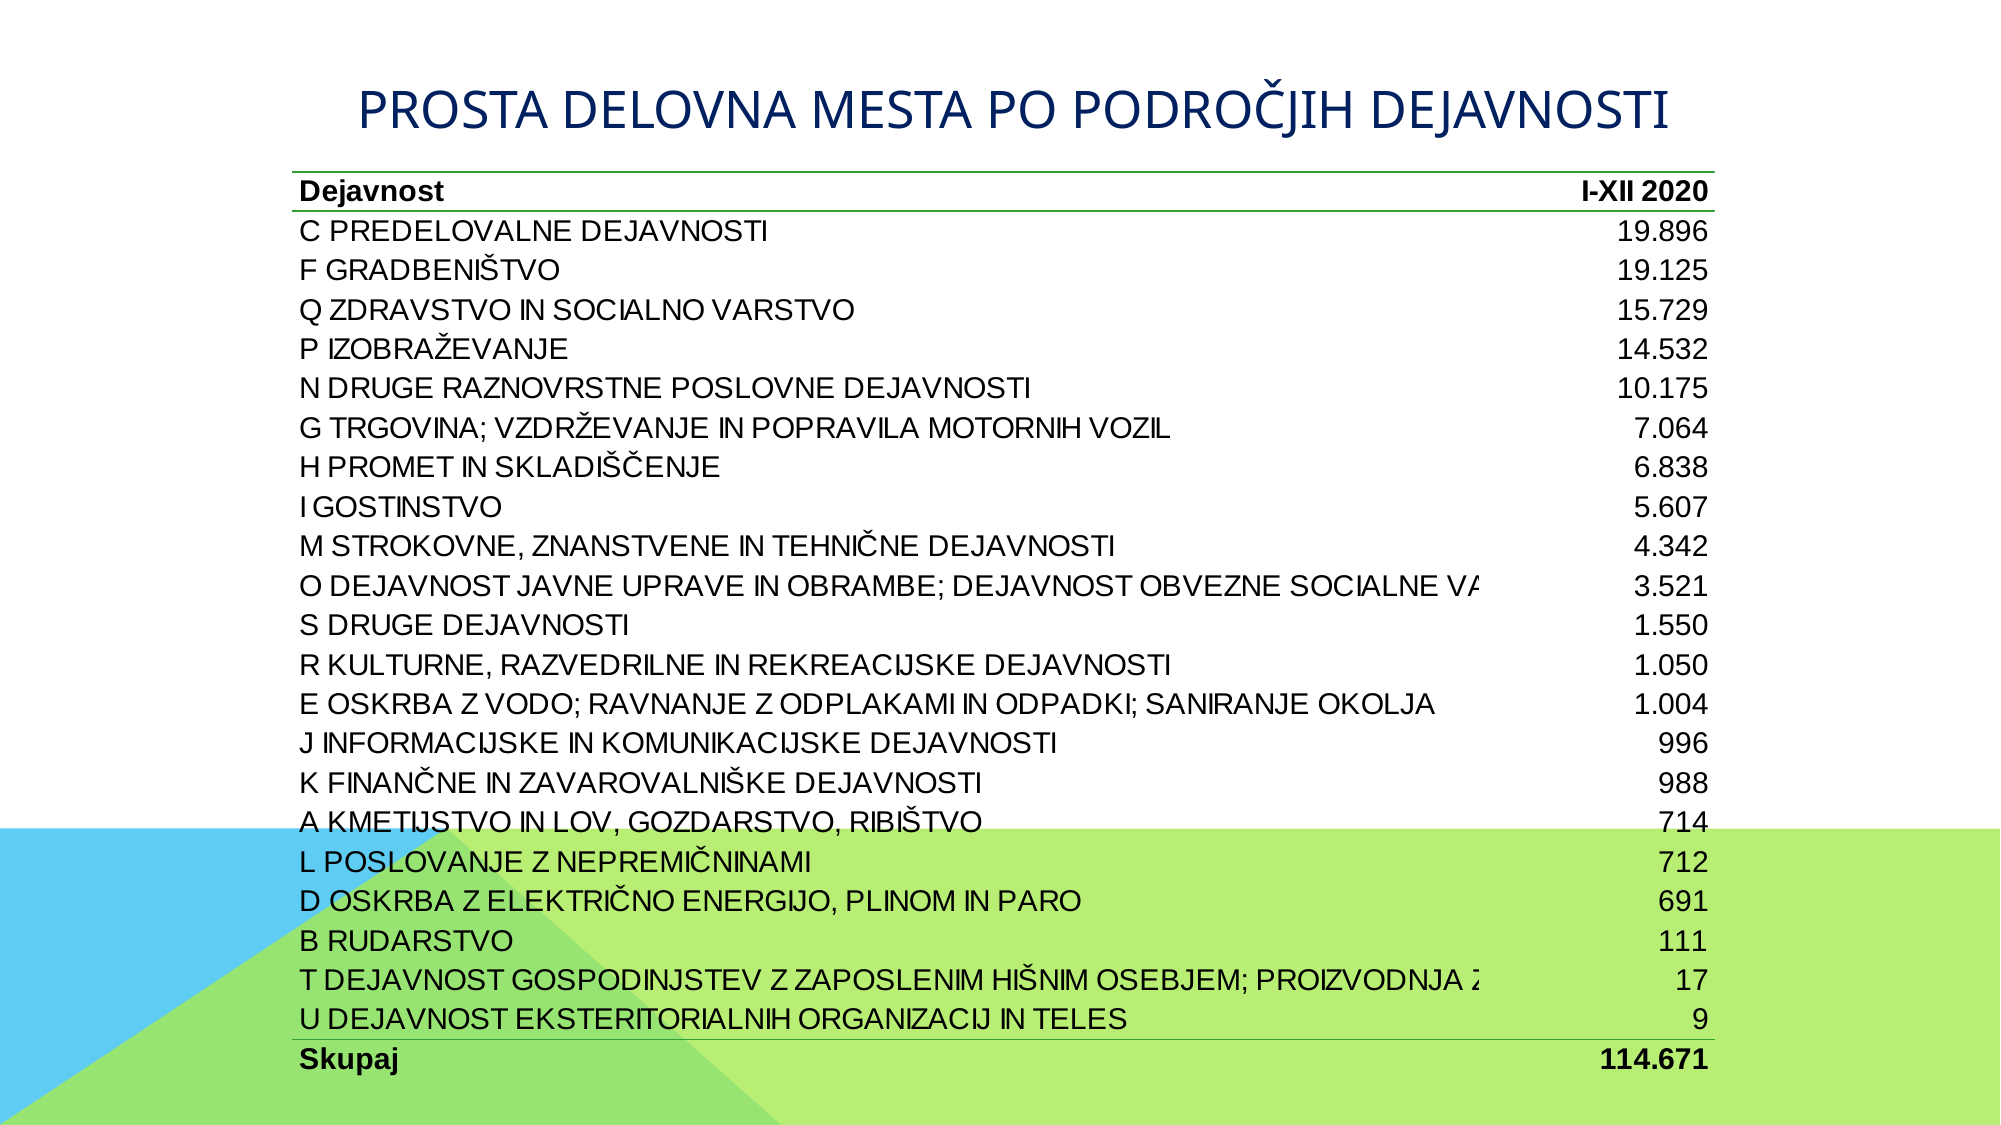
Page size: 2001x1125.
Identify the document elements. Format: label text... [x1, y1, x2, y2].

text_box Prosta delovna mesta po področjih dejavnosti [312, 43, 1717, 170]
picture [291, 170, 1717, 1081]
